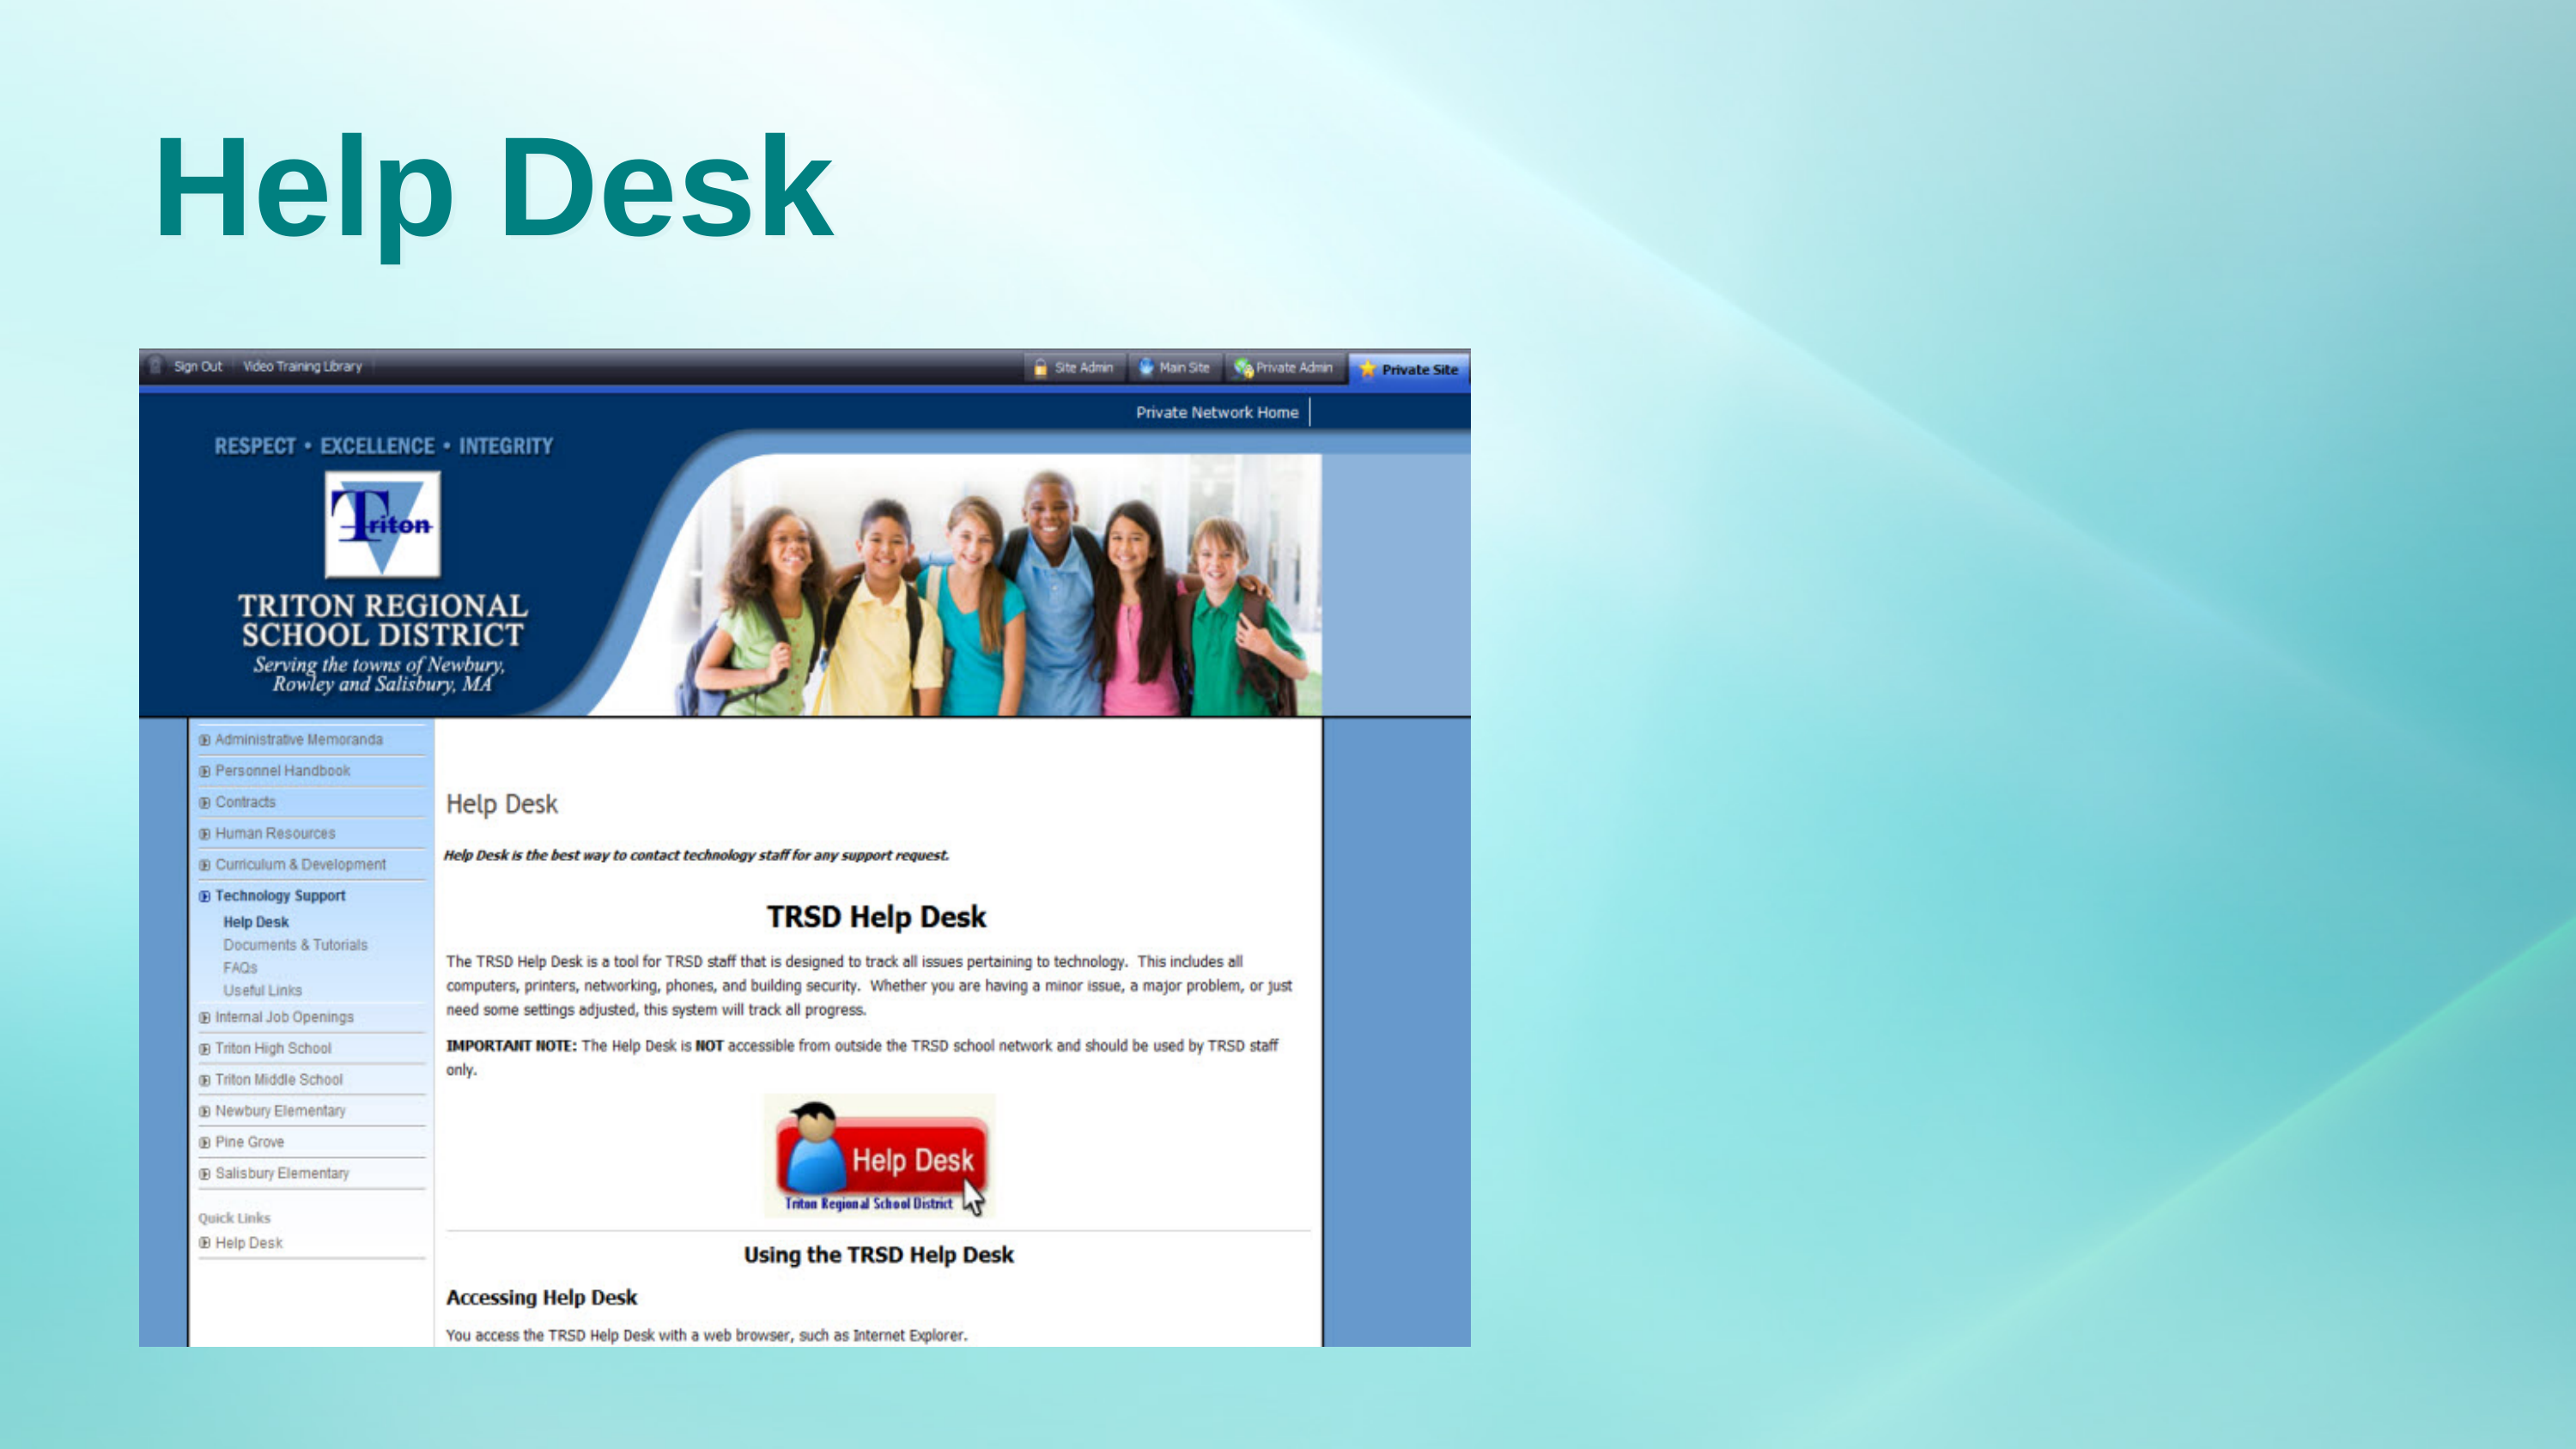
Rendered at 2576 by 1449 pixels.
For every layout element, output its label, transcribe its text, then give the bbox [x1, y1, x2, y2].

title District–Custom Sign-up Groups [135, 64, 2452, 302]
picture [0, 0, 2576, 1449]
title Help Desk [128, 58, 2448, 300]
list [139, 348, 1471, 1347]
